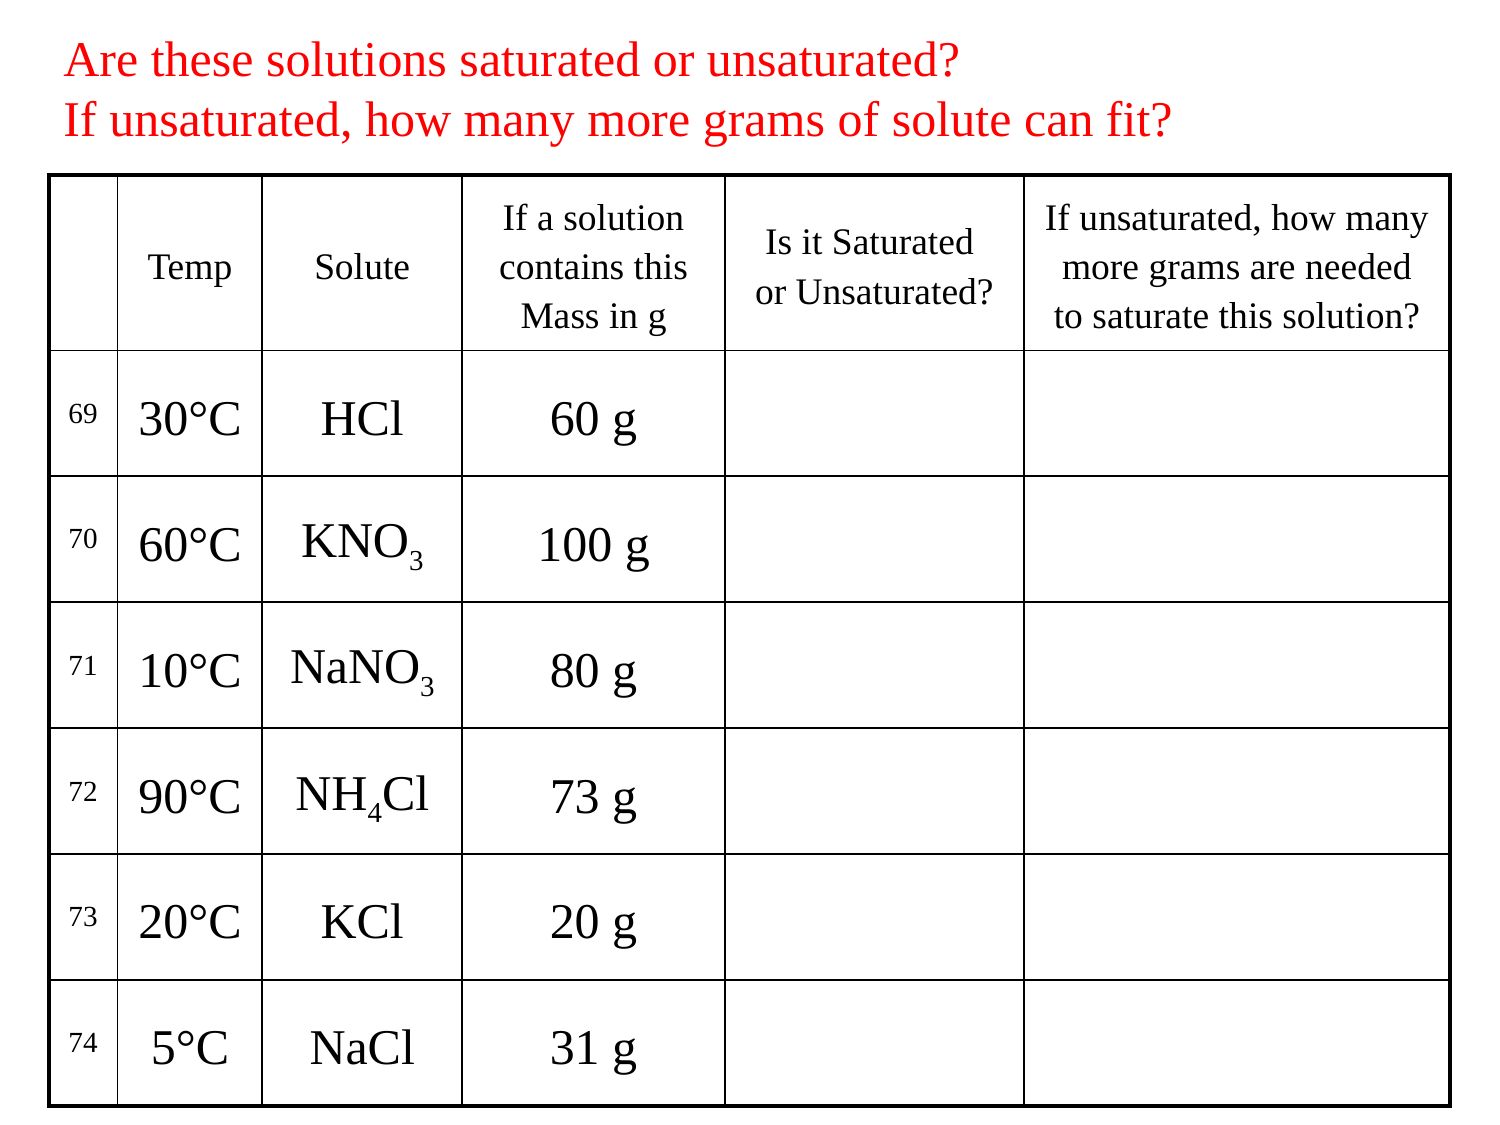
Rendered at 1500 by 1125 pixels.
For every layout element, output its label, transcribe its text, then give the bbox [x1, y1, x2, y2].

table_cell 70 [51, 477, 117, 601]
table_cell 73 [51, 855, 117, 979]
table_cell [1025, 603, 1448, 727]
text_box Are these solutions saturated or unsaturated? If unsaturated, how many more grams of solute can fit? [48, 18, 1474, 214]
table_cell KCl [263, 855, 461, 979]
table_header Solute [263, 177, 461, 350]
table_cell NaCl [263, 981, 461, 1104]
table_cell 80 g [463, 603, 724, 727]
table_cell [1025, 351, 1448, 475]
table_cell 100 g [463, 477, 724, 601]
table_cell 60 g [463, 351, 724, 475]
table_cell 31 g [463, 981, 724, 1104]
table_cell 73 g [463, 729, 724, 853]
table_header Is it Saturated or Unsaturated? [726, 177, 1023, 350]
table_cell NaNO3 [263, 603, 461, 727]
table_cell [726, 855, 1023, 979]
table_cell NH4Cl [263, 729, 461, 853]
table_cell 5°C [118, 981, 261, 1104]
table_header If a solution contains this Mass in g [463, 177, 724, 350]
table_cell [726, 729, 1023, 853]
table_cell KNO3 [263, 477, 461, 601]
table_header If unsaturated, how many more grams are needed to saturate this solution? [1025, 177, 1448, 350]
table_cell 10°C [118, 603, 261, 727]
table_header [51, 177, 117, 350]
table_cell [1025, 855, 1448, 979]
table_cell 60°C [118, 477, 261, 601]
table_cell 69 [51, 351, 117, 475]
table_cell [726, 351, 1023, 475]
table_cell [726, 477, 1023, 601]
table_cell 72 [51, 729, 117, 853]
table_cell HCl [263, 351, 461, 475]
table_cell [1025, 729, 1448, 853]
table_cell 30°C [118, 351, 261, 475]
table_cell [1025, 981, 1448, 1104]
table_cell [726, 981, 1023, 1104]
table_cell 71 [51, 603, 117, 727]
table_cell 90°C [118, 729, 261, 853]
table_cell [1025, 477, 1448, 601]
table_cell 20 g [463, 855, 724, 979]
table_cell 74 [51, 981, 117, 1104]
table_cell [726, 603, 1023, 727]
table_header Temp [118, 177, 261, 350]
table_cell 20°C [118, 855, 261, 979]
